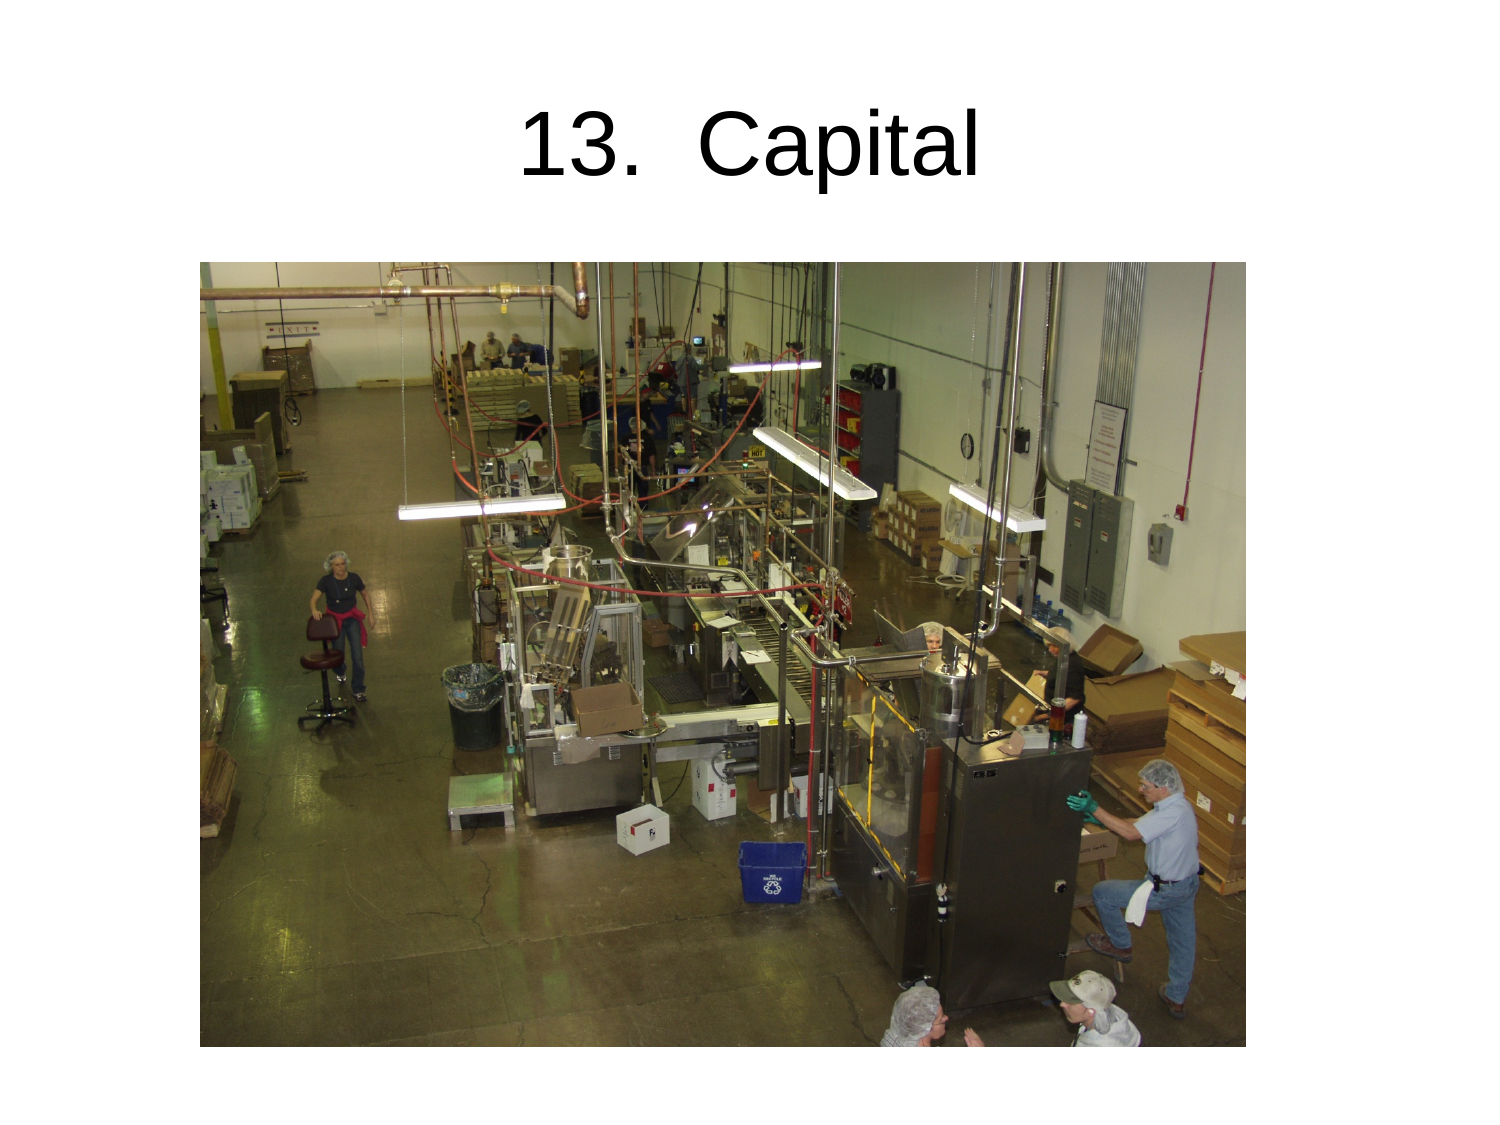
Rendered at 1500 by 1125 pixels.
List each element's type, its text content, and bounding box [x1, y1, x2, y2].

picture [199, 262, 1247, 1048]
title 13. Capital [75, 45, 1425, 233]
